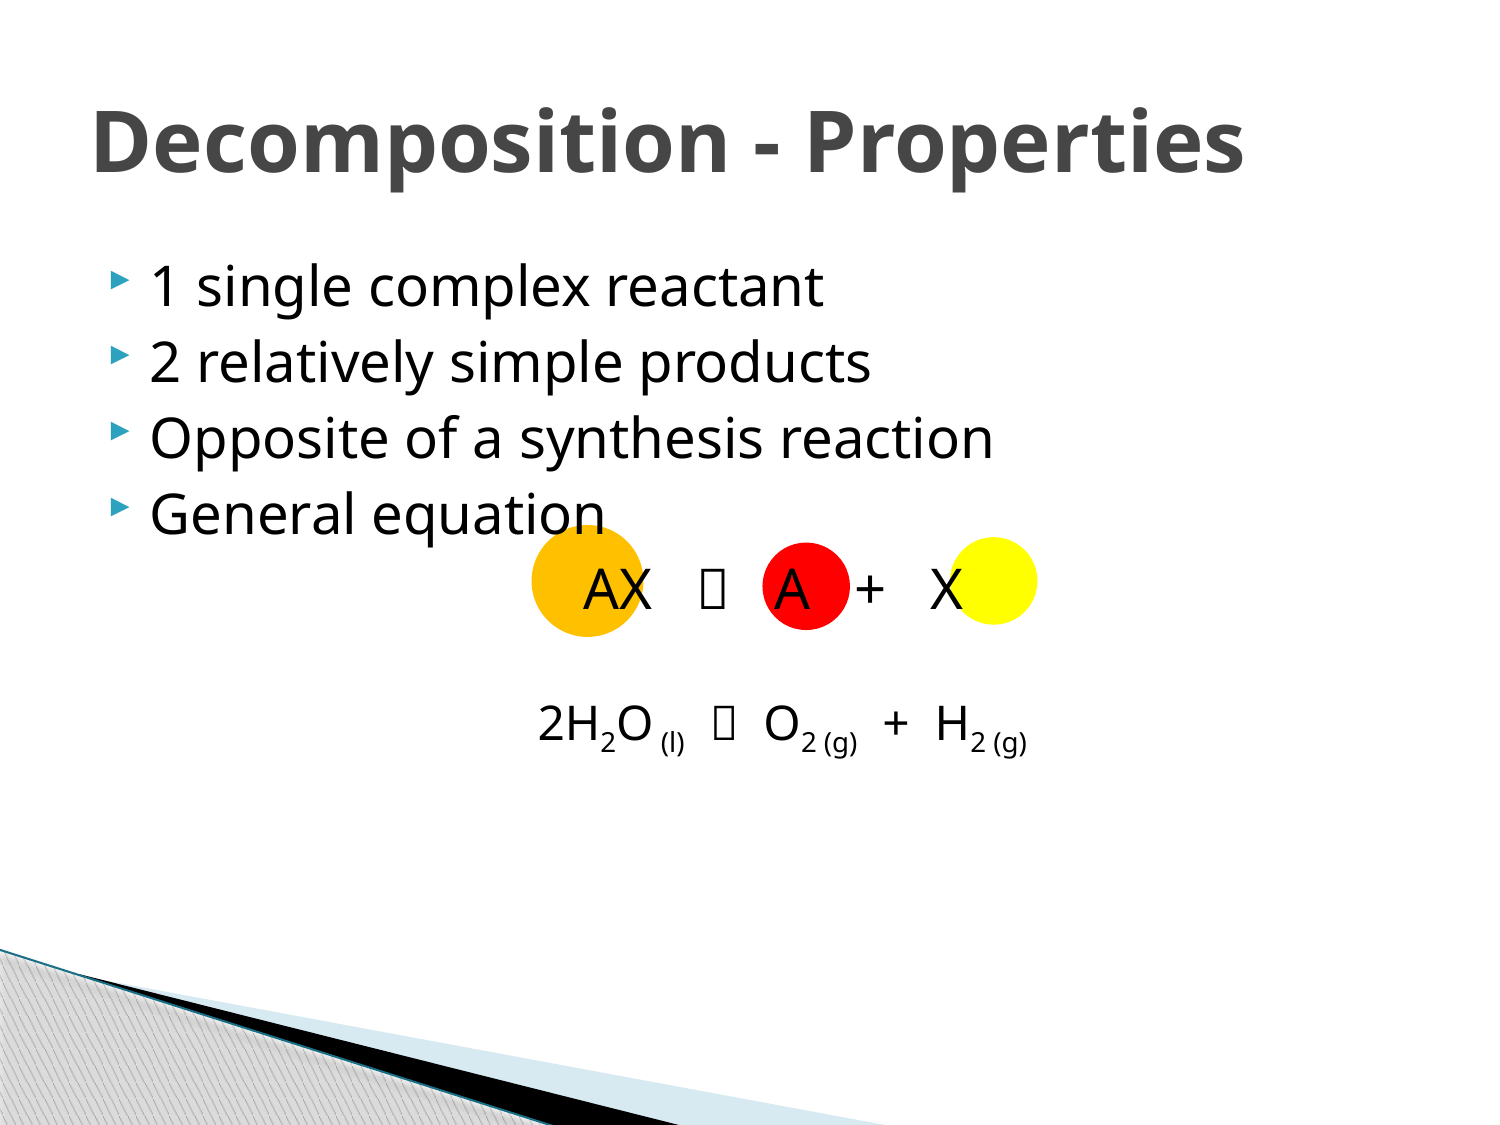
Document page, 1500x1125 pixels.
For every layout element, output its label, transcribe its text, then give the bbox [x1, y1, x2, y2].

title Decomposition - Properties [75, 45, 1425, 233]
list 1 single complex reactant 2 relatively simple products Opposite of a synthesis reaction General equation AX  A + X 2H2O (l)  O2 (g) + H2 (g) [75, 243, 1425, 986]
